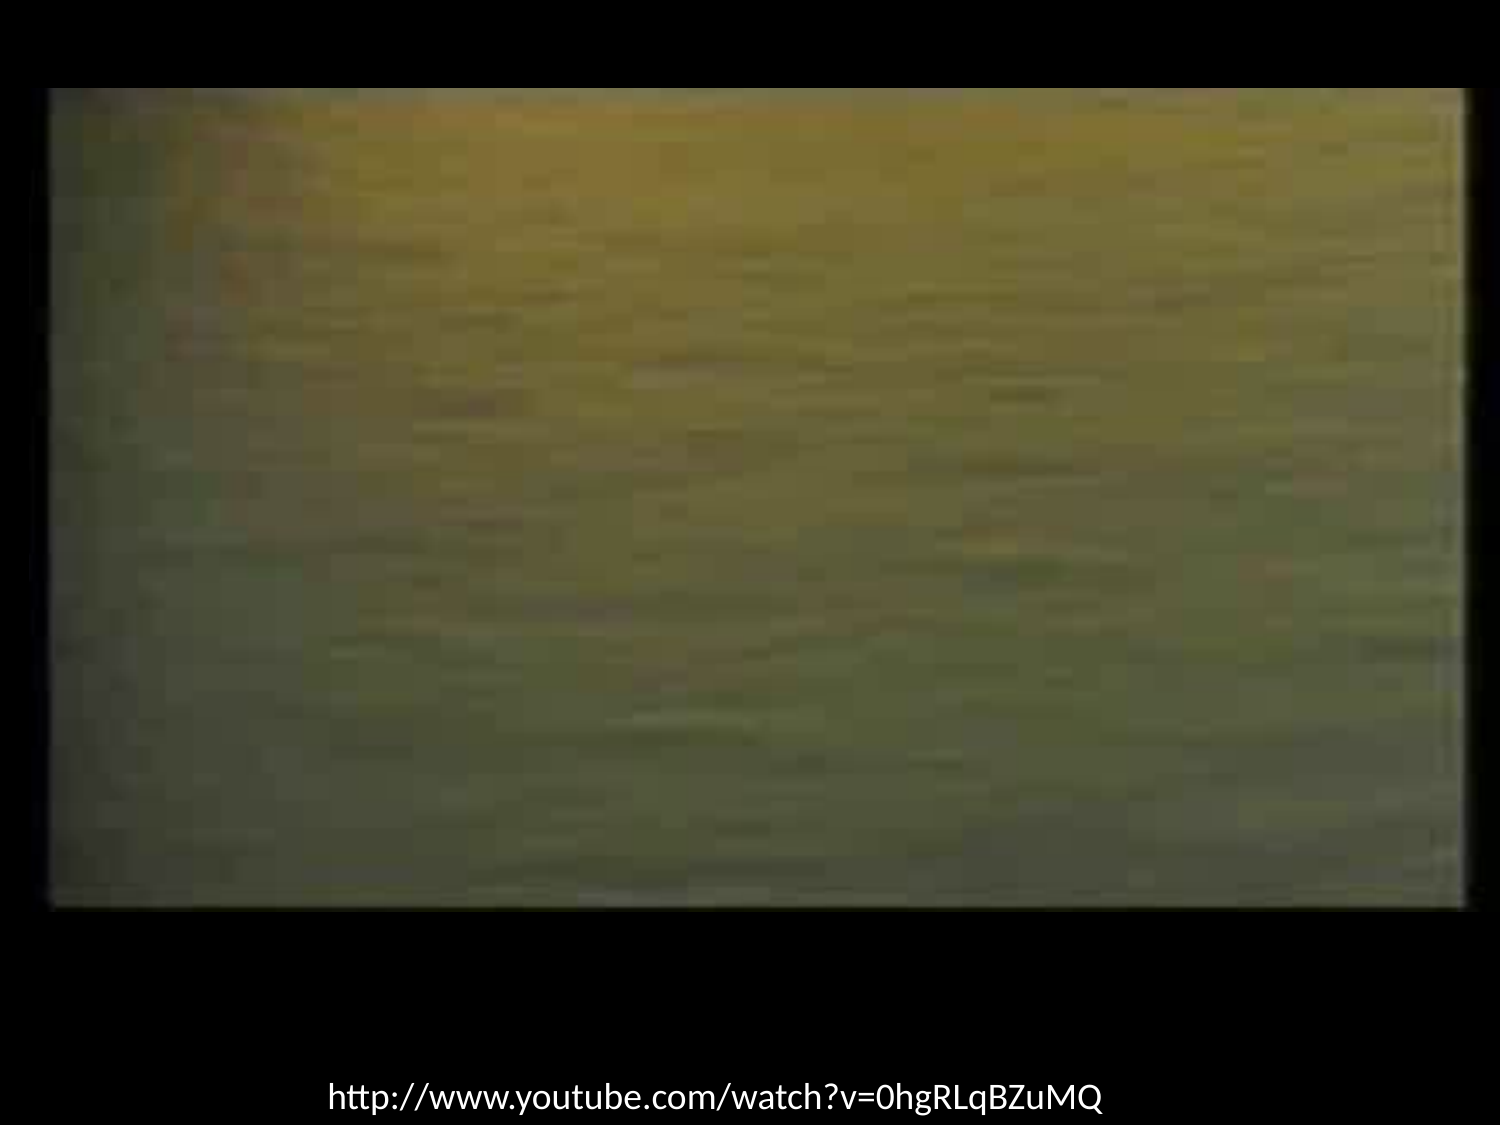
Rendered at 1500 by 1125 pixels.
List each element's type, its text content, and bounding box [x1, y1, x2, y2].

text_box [28, 87, 1500, 913]
text_box http://www.youtube.com/watch?v=0hgRLqBZuMQ [312, 1064, 1200, 1125]
